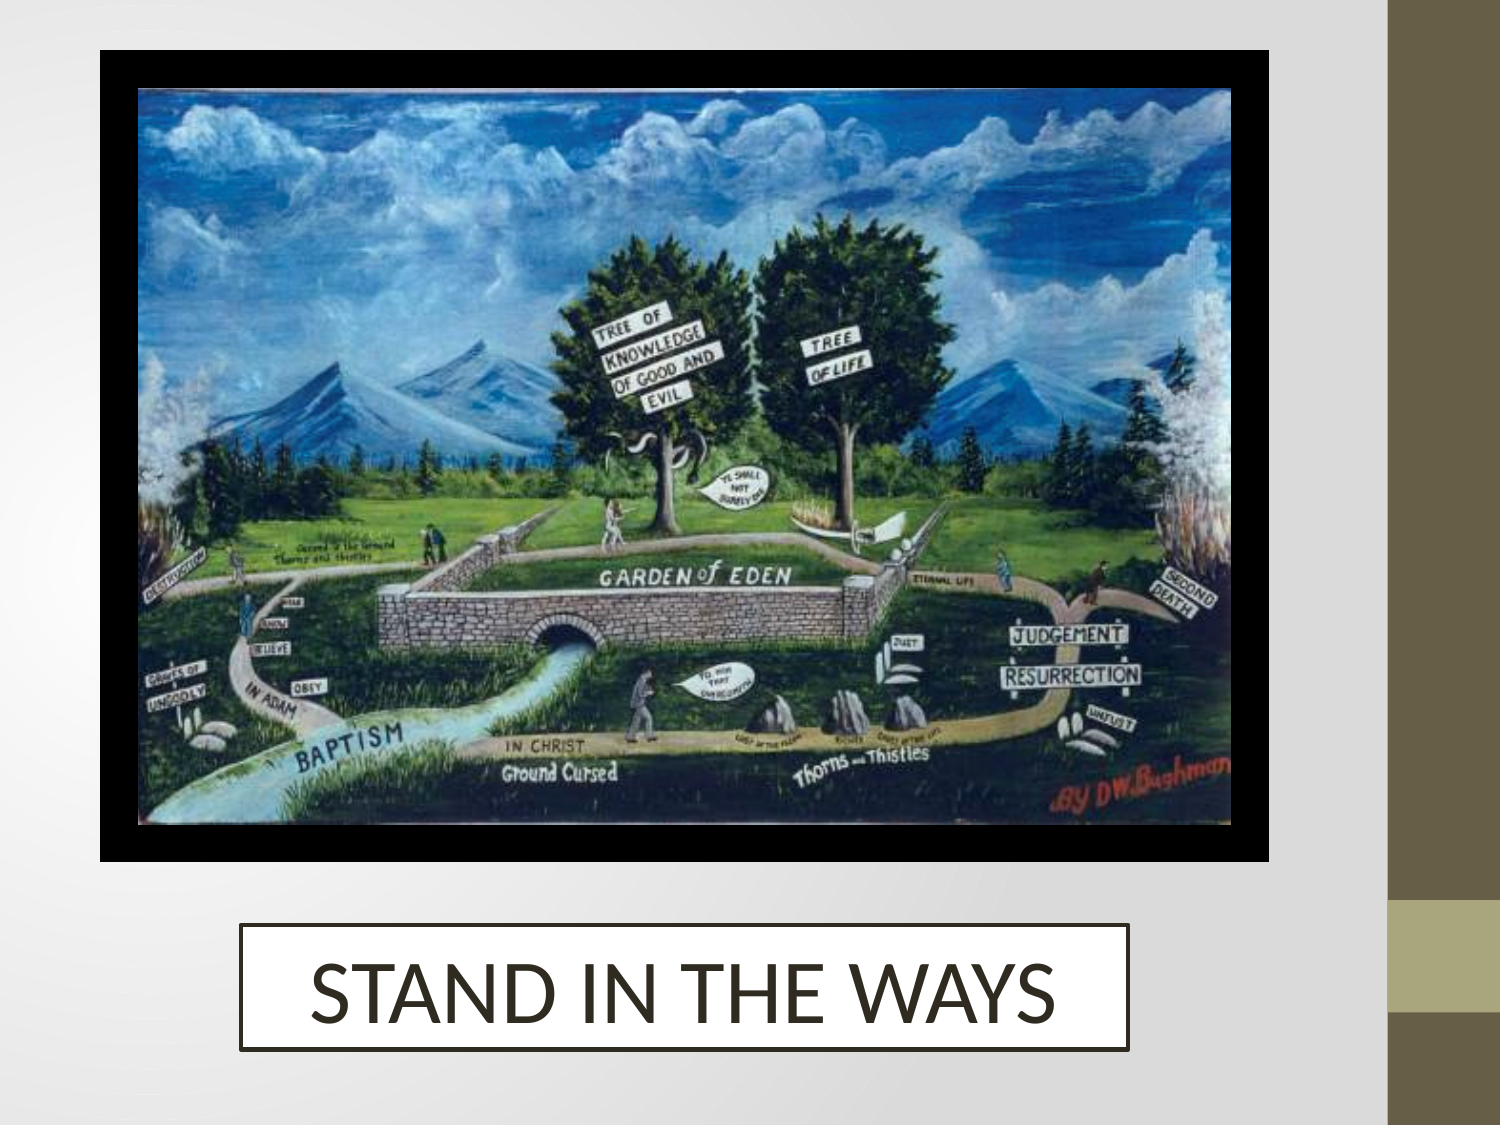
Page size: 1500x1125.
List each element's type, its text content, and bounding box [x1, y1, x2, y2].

picture [136, 86, 1232, 826]
text_box STAND IN THE WAYS [239, 923, 1130, 1052]
